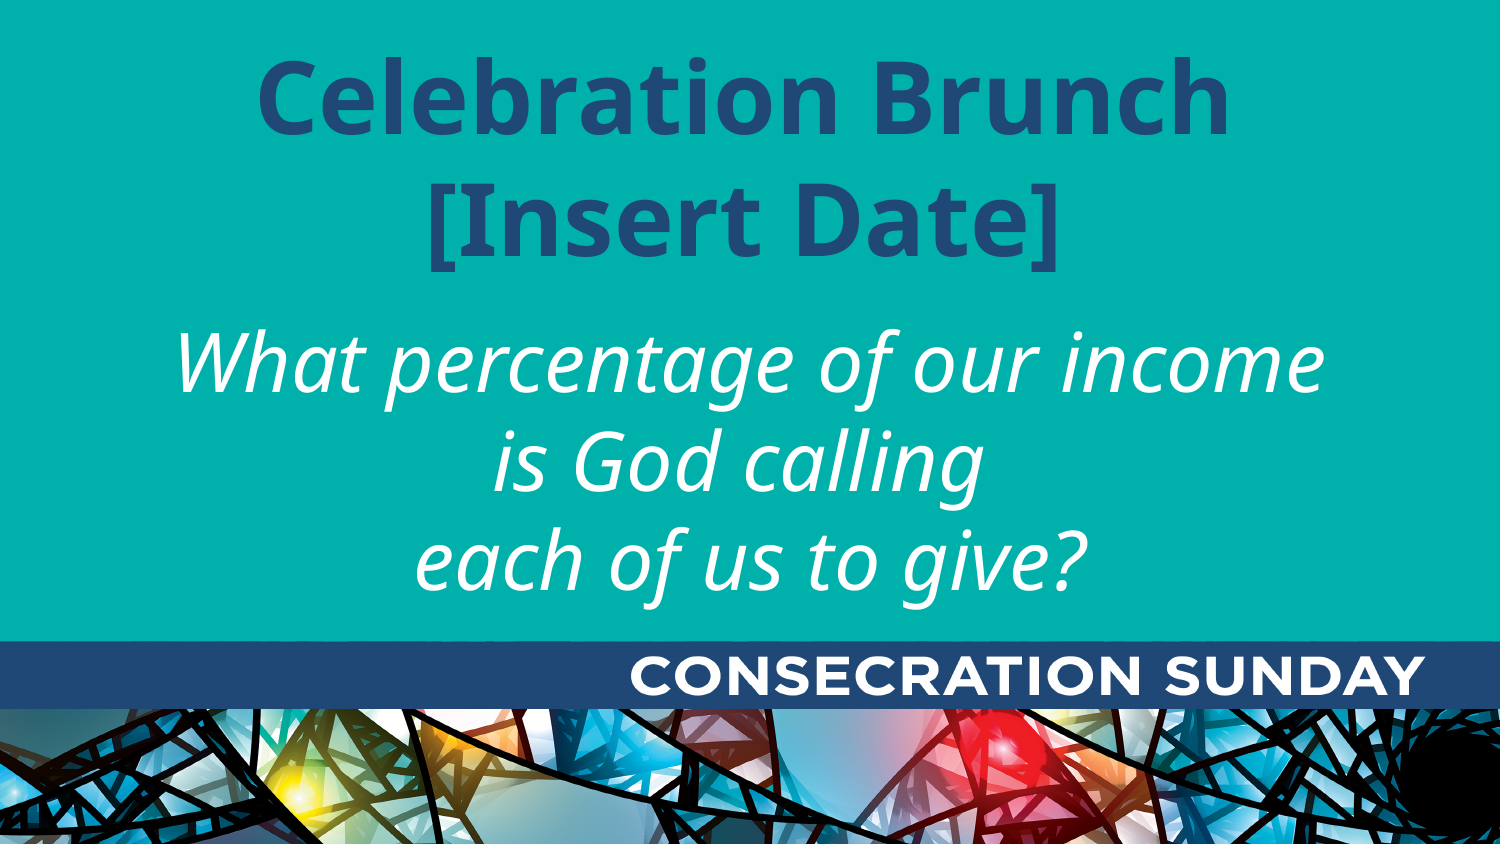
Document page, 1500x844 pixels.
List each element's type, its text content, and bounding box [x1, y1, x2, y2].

text_box What percentage of our income is God calling each of us to give? [145, 302, 1355, 614]
text_box Celebration Brunch [Insert Date] [121, 26, 1368, 284]
picture [0, 0, 1500, 844]
